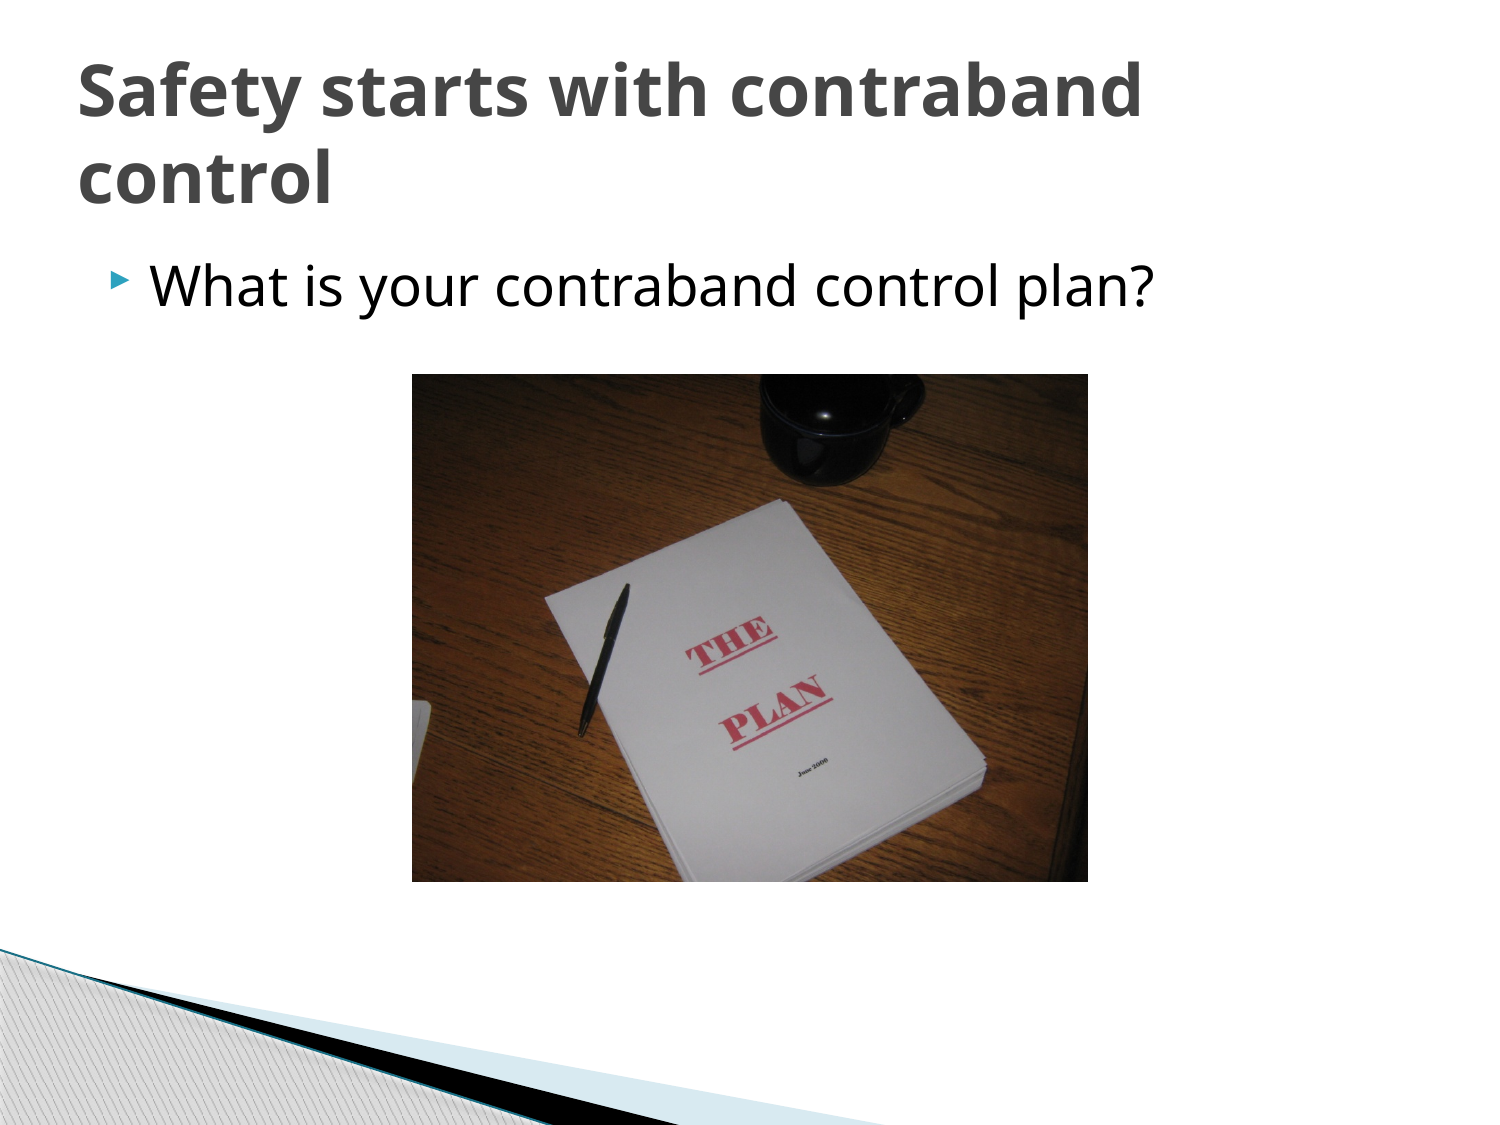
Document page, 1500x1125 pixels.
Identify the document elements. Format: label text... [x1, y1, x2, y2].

title Safety starts with contraband control [62, 37, 1413, 225]
picture [412, 374, 1088, 882]
list What is your contraband control plan? [75, 243, 1425, 986]
